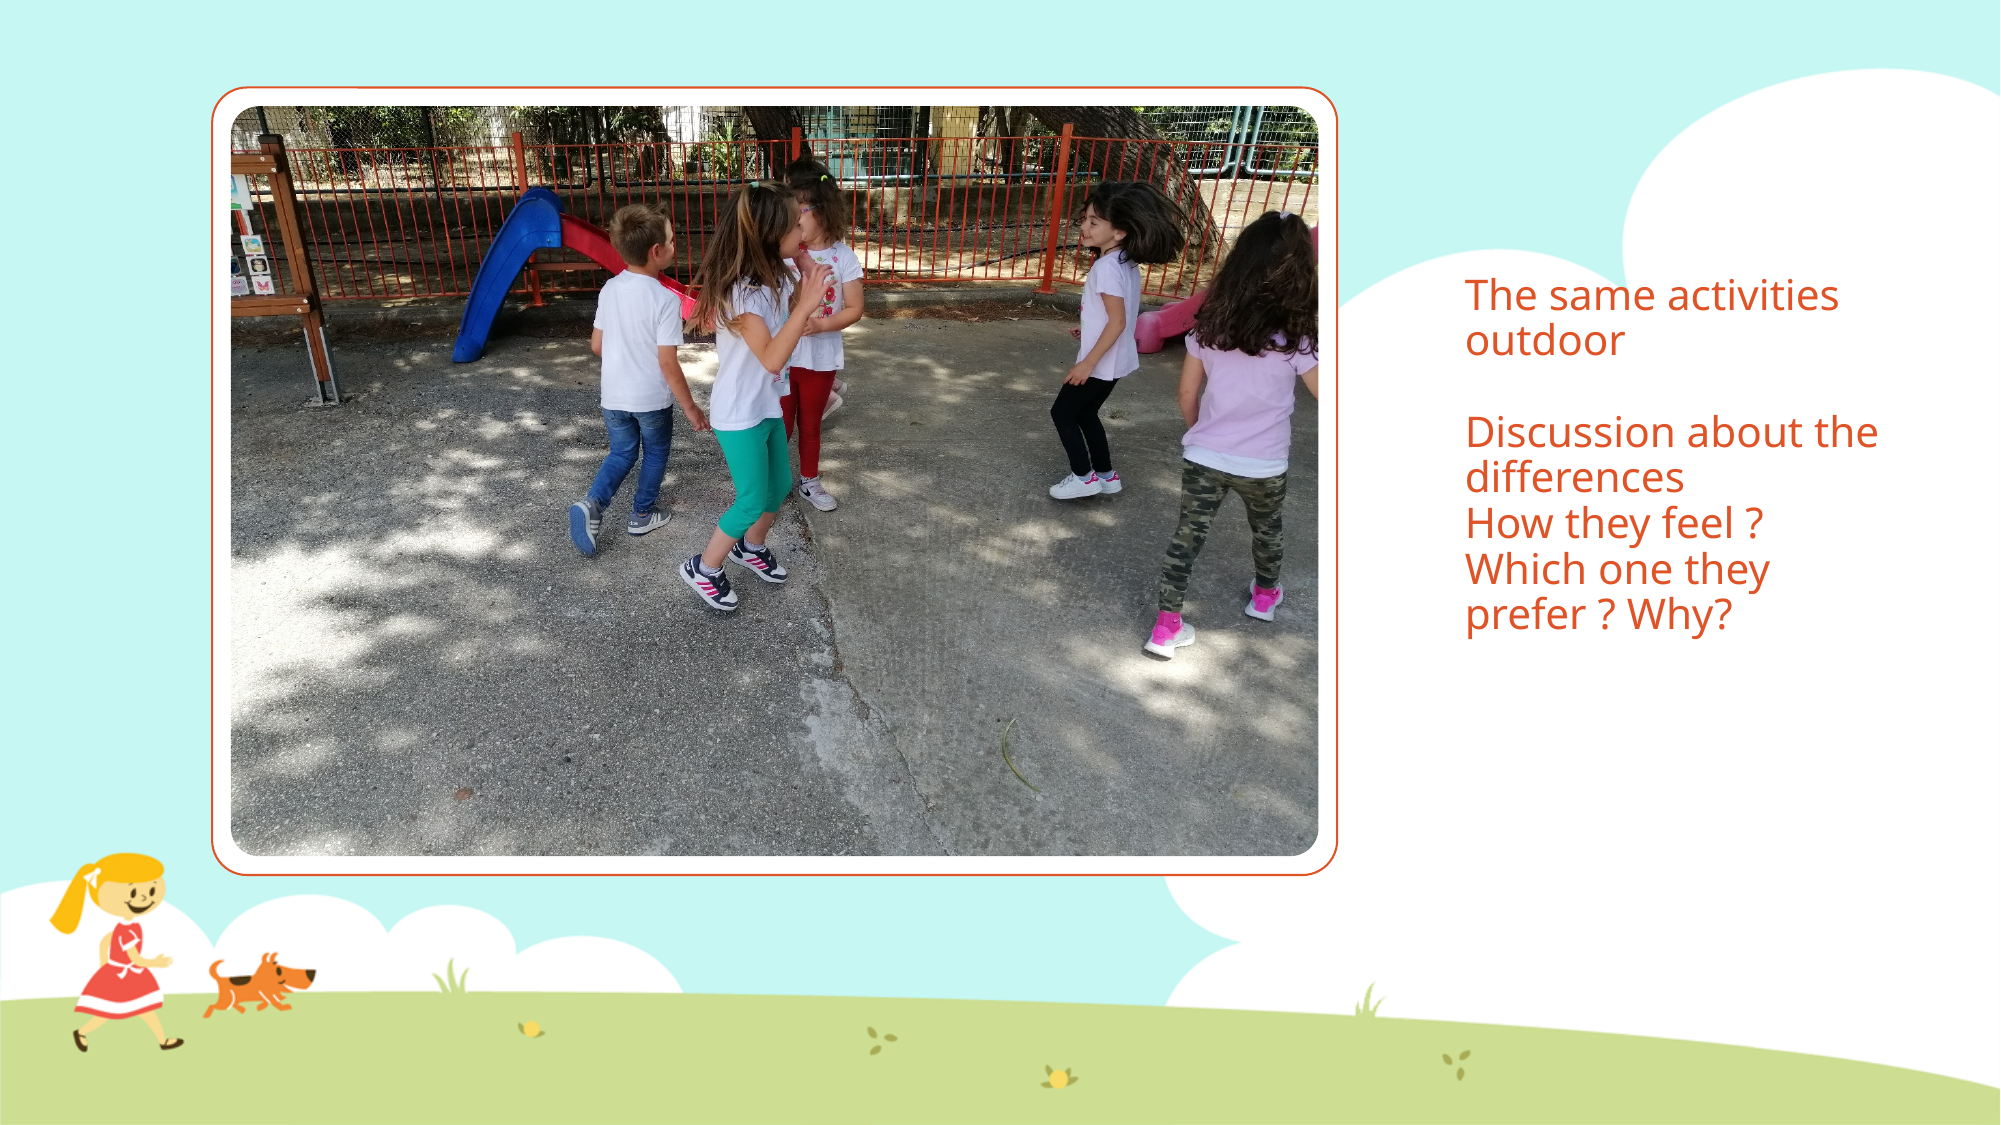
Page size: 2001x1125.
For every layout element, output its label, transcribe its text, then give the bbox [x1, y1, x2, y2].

picture [0, 0, 2001, 1125]
title The same activities outdoor Discussion about the differences How they feel ? Which one they prefer ? Why? [1449, 265, 1900, 647]
